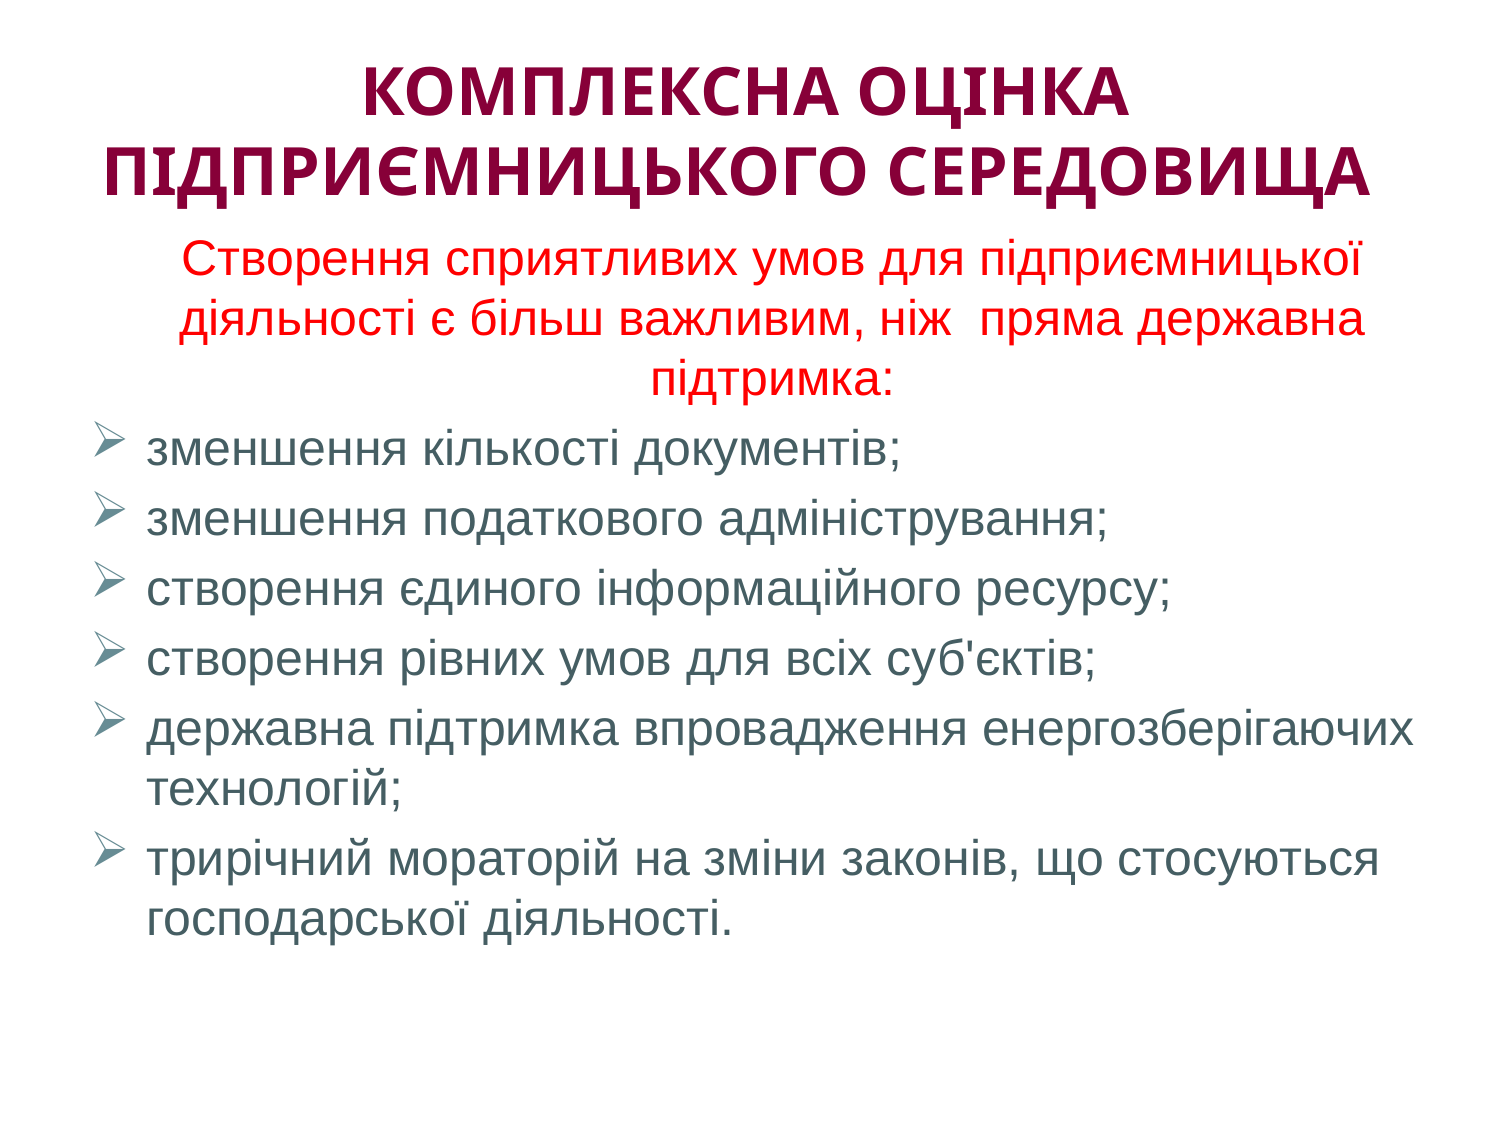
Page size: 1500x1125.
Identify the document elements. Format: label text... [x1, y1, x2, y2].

list Створення сприятливих умов для підприємницької діяльності є більш важливим, ніж пряма державна підтримка: зменшення кількості документів; зменшення податкового адміністрування; створення єдиного інформаційного ресурсу; створення рівних умов для всіх суб'єктів; державна підтримка впровадження енергозберігаючих технологій; трирічний мораторій на зміни законів, що стосуються господарської діяльності. [74, 217, 1471, 960]
title КОМПЛЕКСНА ОЦІНКА ПІДПРИЄМНИЦЬКОГО СЕРЕДОВИЩА [70, 34, 1421, 223]
